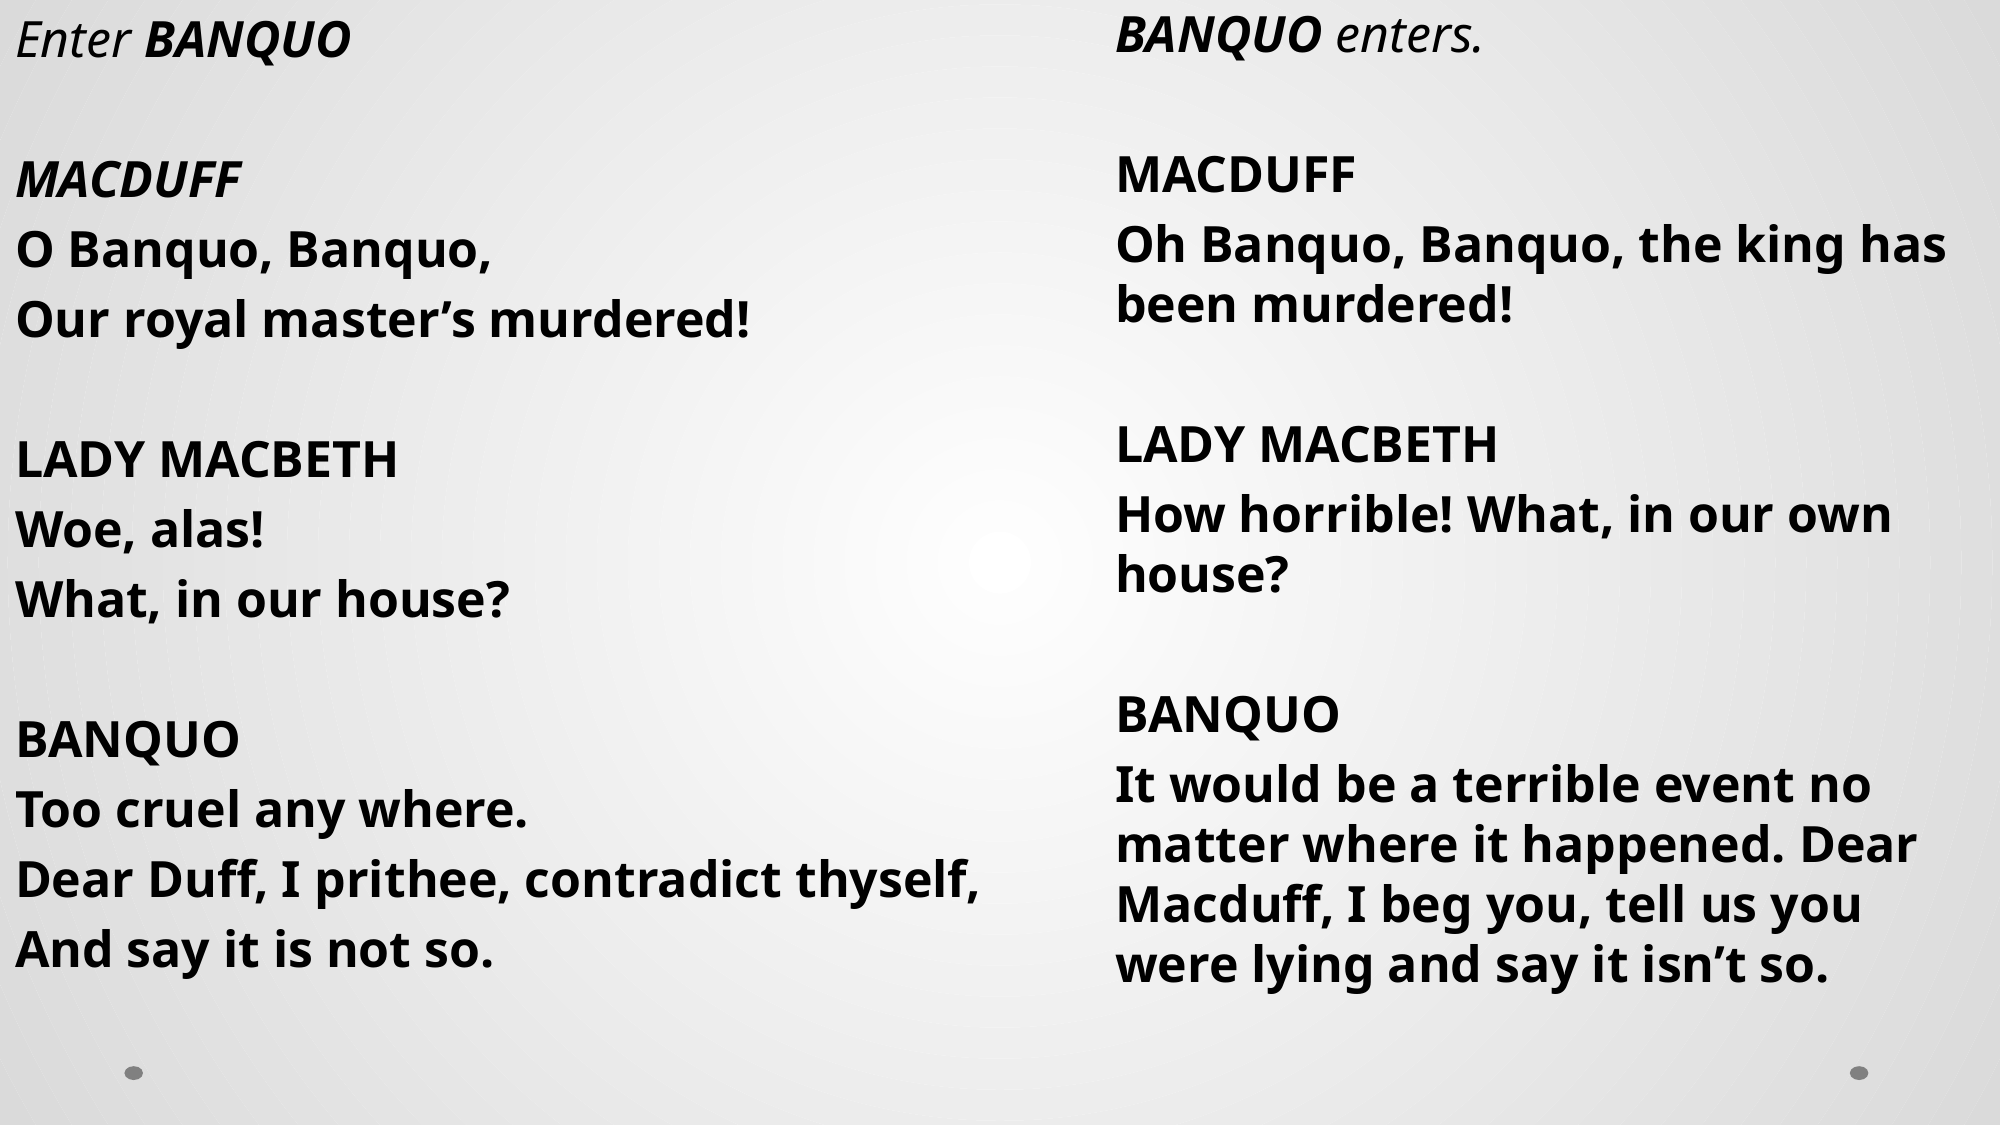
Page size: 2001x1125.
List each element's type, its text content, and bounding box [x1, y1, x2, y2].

text_box BANQUO enters. MACDUFF Oh Banquo, Banquo, the king has been murdered! LADY MACBETH How horrible! What, in our own house? BANQUO It would be a terrible event no matter where it happened. Dear Macduff, I beg you, tell us you were lying and say it isn’t so. [1099, 0, 2000, 1120]
list Enter BANQUO MACDUFF O Banquo, Banquo, Our royal master’s murdered! LADY MACBETH Woe, alas! What, in our house? BANQUO Too cruel any where. Dear Duff, I prithee, contradict thyself, And say it is not so. [0, 0, 1100, 1125]
